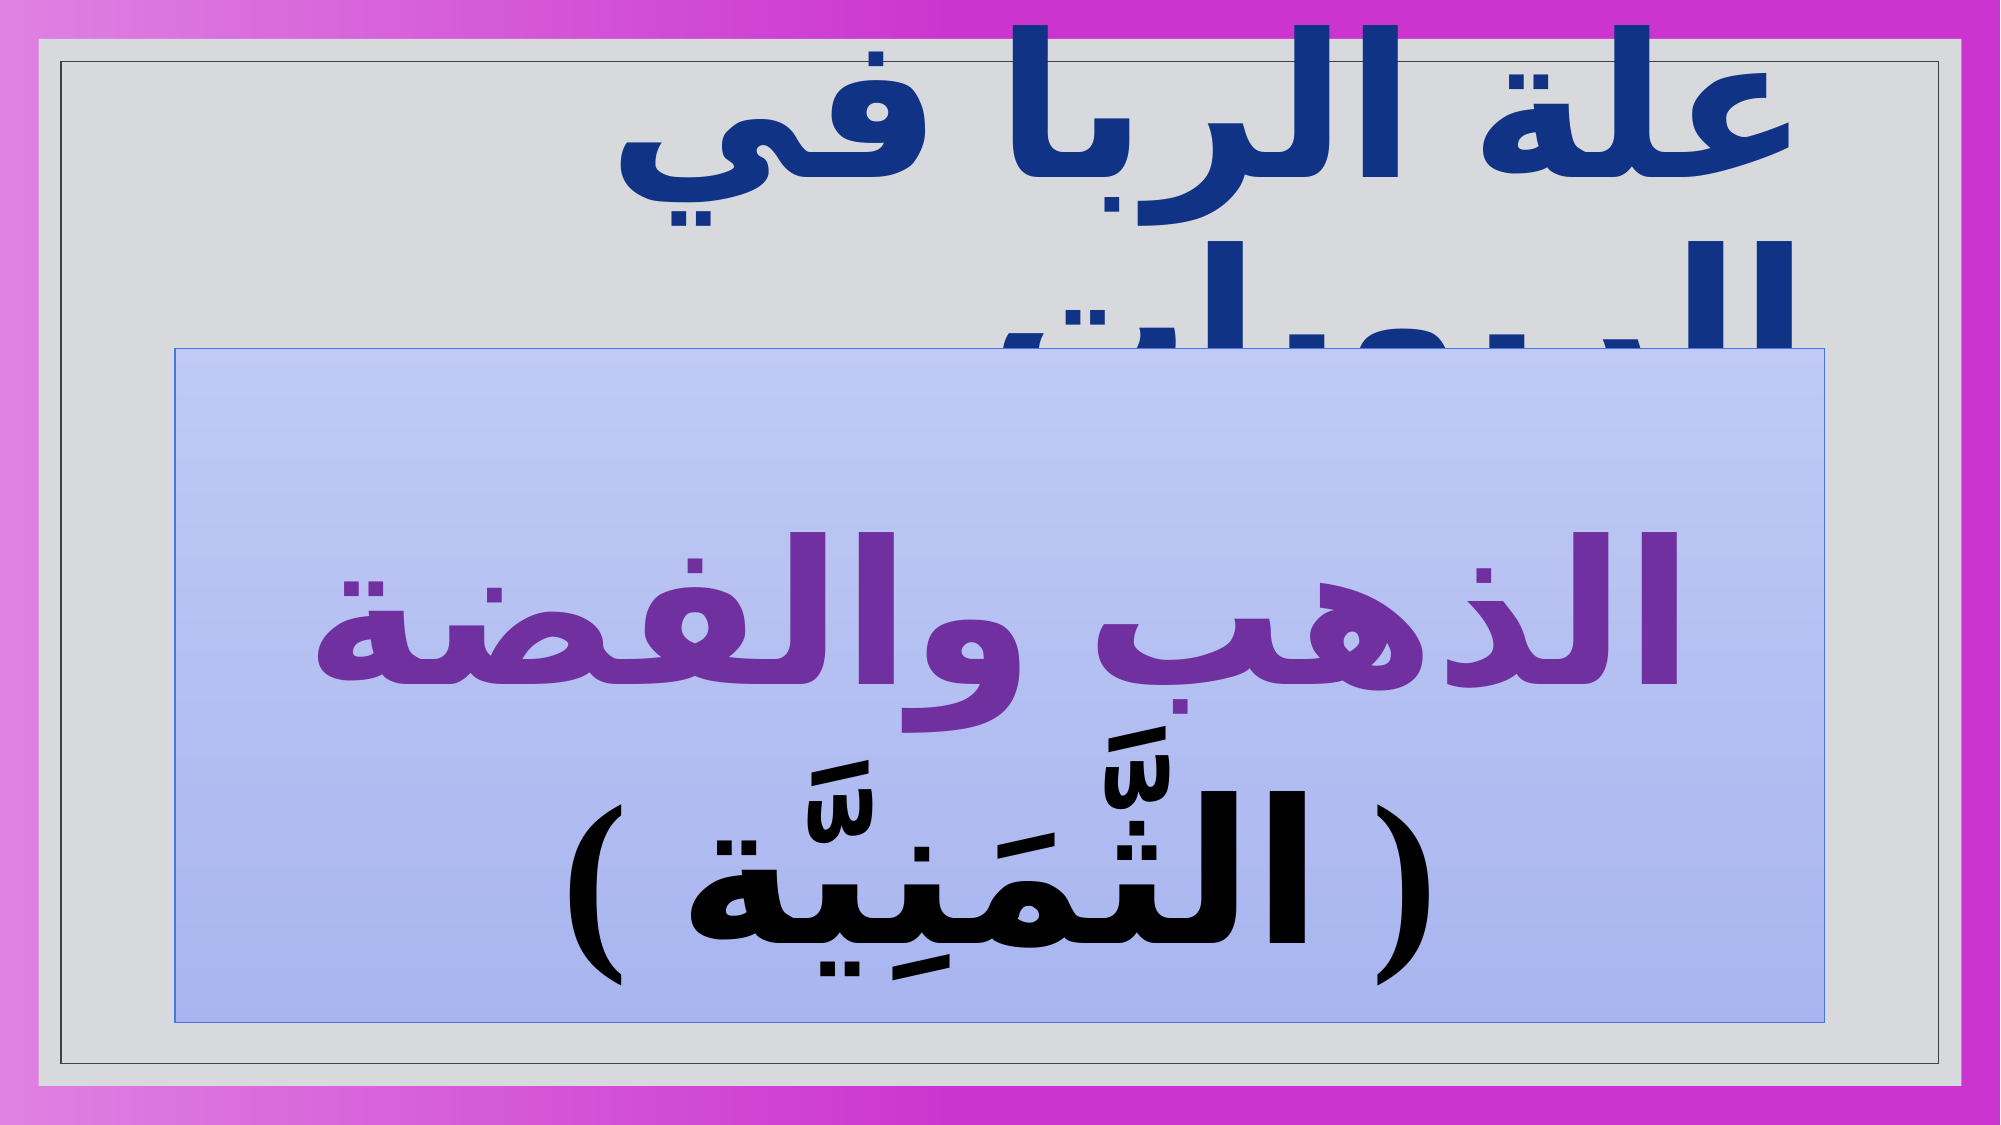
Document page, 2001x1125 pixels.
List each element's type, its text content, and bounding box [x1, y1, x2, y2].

title علة الربا في الربويات [174, 92, 1825, 348]
list الذهب والفضة ( الثَّمَنِيَّة ) [174, 348, 1825, 1023]
